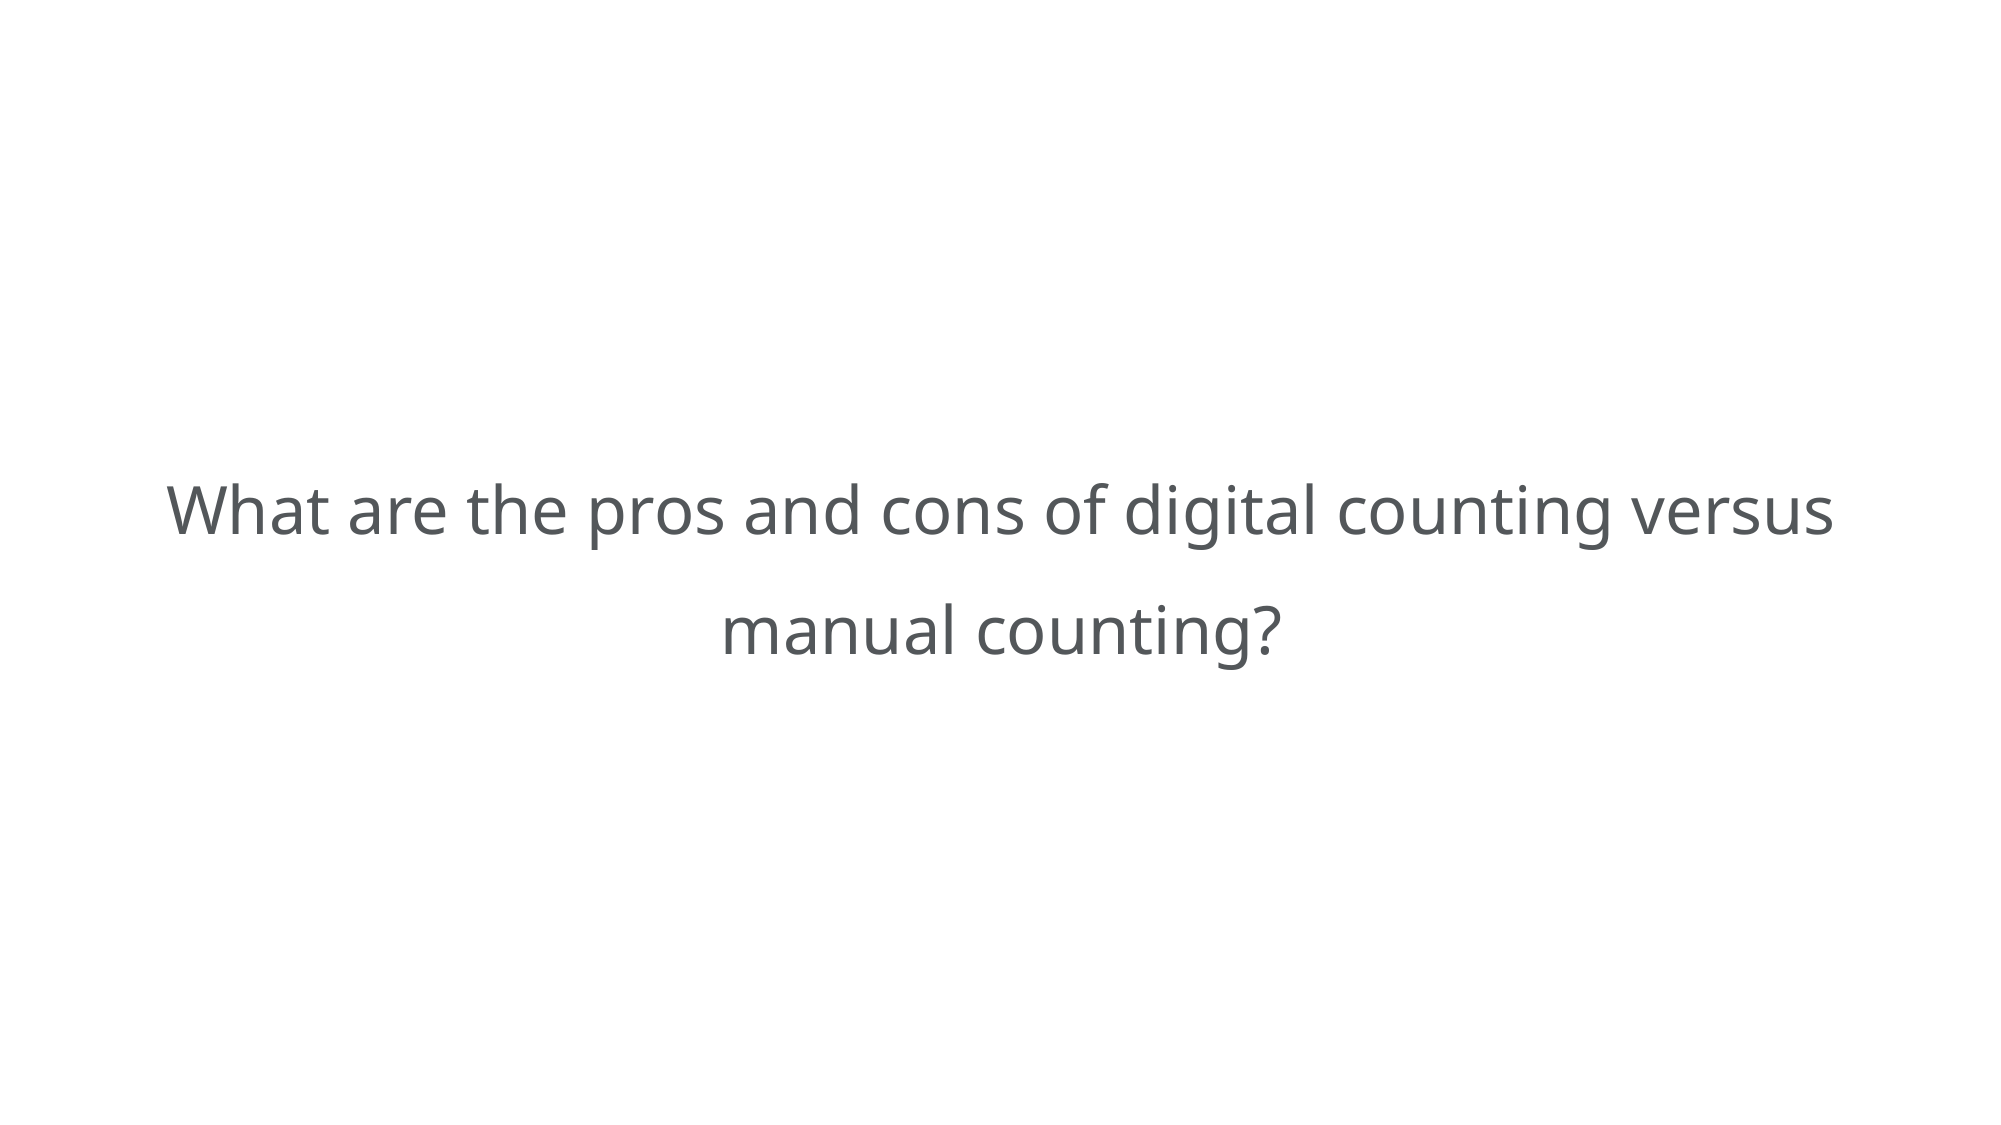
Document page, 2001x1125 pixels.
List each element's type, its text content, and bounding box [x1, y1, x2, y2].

title What are the pros and cons of digital counting versus manual counting? [137, 438, 1867, 657]
